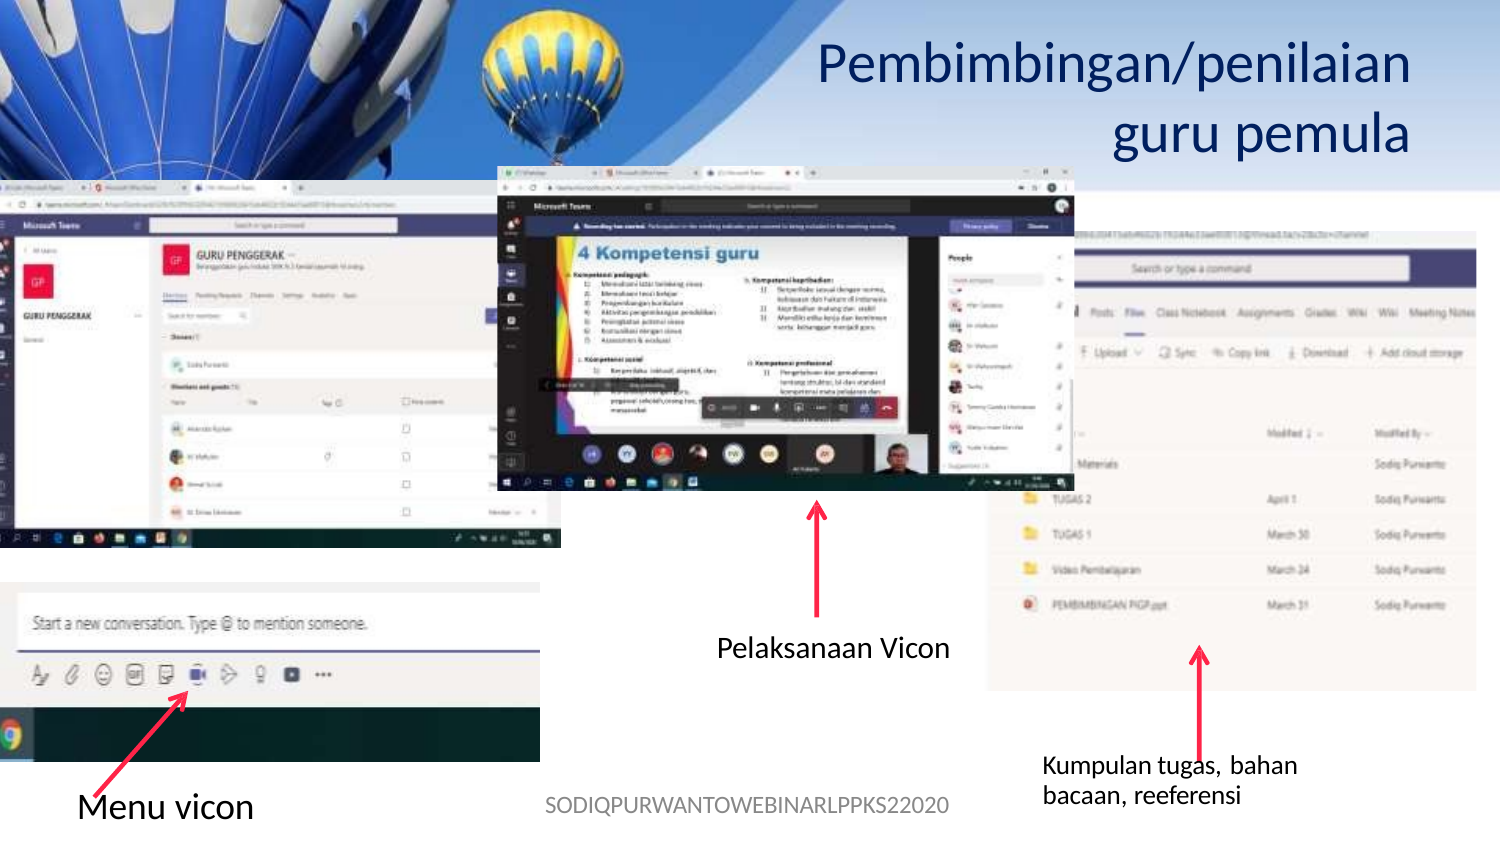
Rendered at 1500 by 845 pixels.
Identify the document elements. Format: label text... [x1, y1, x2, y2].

text_box [497, 166, 1075, 491]
picture [0, 0, 1500, 202]
text_box [806, 499, 828, 618]
text_box [0, 582, 540, 762]
text_box [107, 690, 189, 779]
text_box Kumpulan tugas, bahan bacaan, reeferensi [1040, 749, 1304, 810]
text_box Menu vicon [74, 779, 259, 827]
text_box Pelaksanaan Vicon [714, 624, 955, 665]
text_box [1188, 644, 1210, 749]
text_box [966, 231, 1477, 691]
text_box SODIQPURWANTOWEBINARLPPKS22020 [543, 786, 958, 819]
text_box [0, 180, 561, 548]
title Pembimbingan/penilaian guru pemula [813, 22, 1413, 166]
